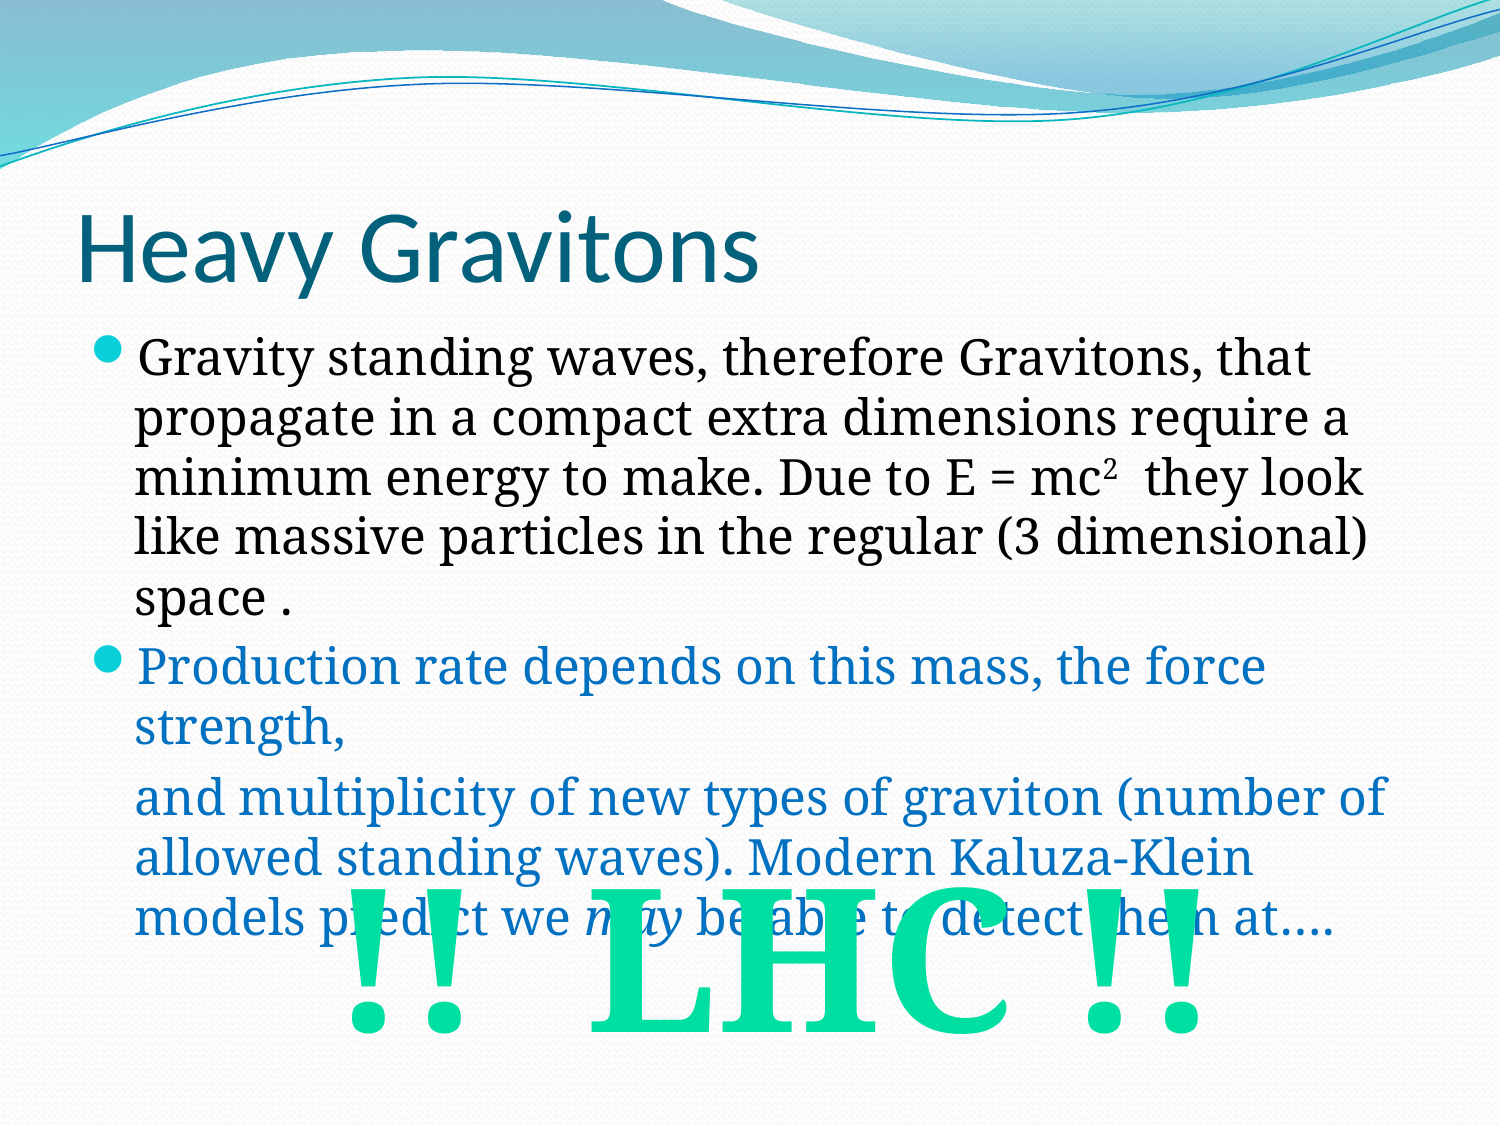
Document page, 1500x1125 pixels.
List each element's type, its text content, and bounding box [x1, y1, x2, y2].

title Heavy Gravitons [74, 115, 1426, 304]
list Gravity standing waves, therefore Gravitons, that propagate in a compact extra dimensions require a minimum energy to make. Due to E = mc2 they look like massive particles in the regular (3 dimensional) space . Production rate depends on this mass, the force strength, and multiplicity of new types of graviton (number of allowed standing waves). Modern Kaluza-Klein models predict we may be able to detect them at…. [74, 317, 1426, 826]
text_box !! LHC !! [237, 824, 1313, 1080]
